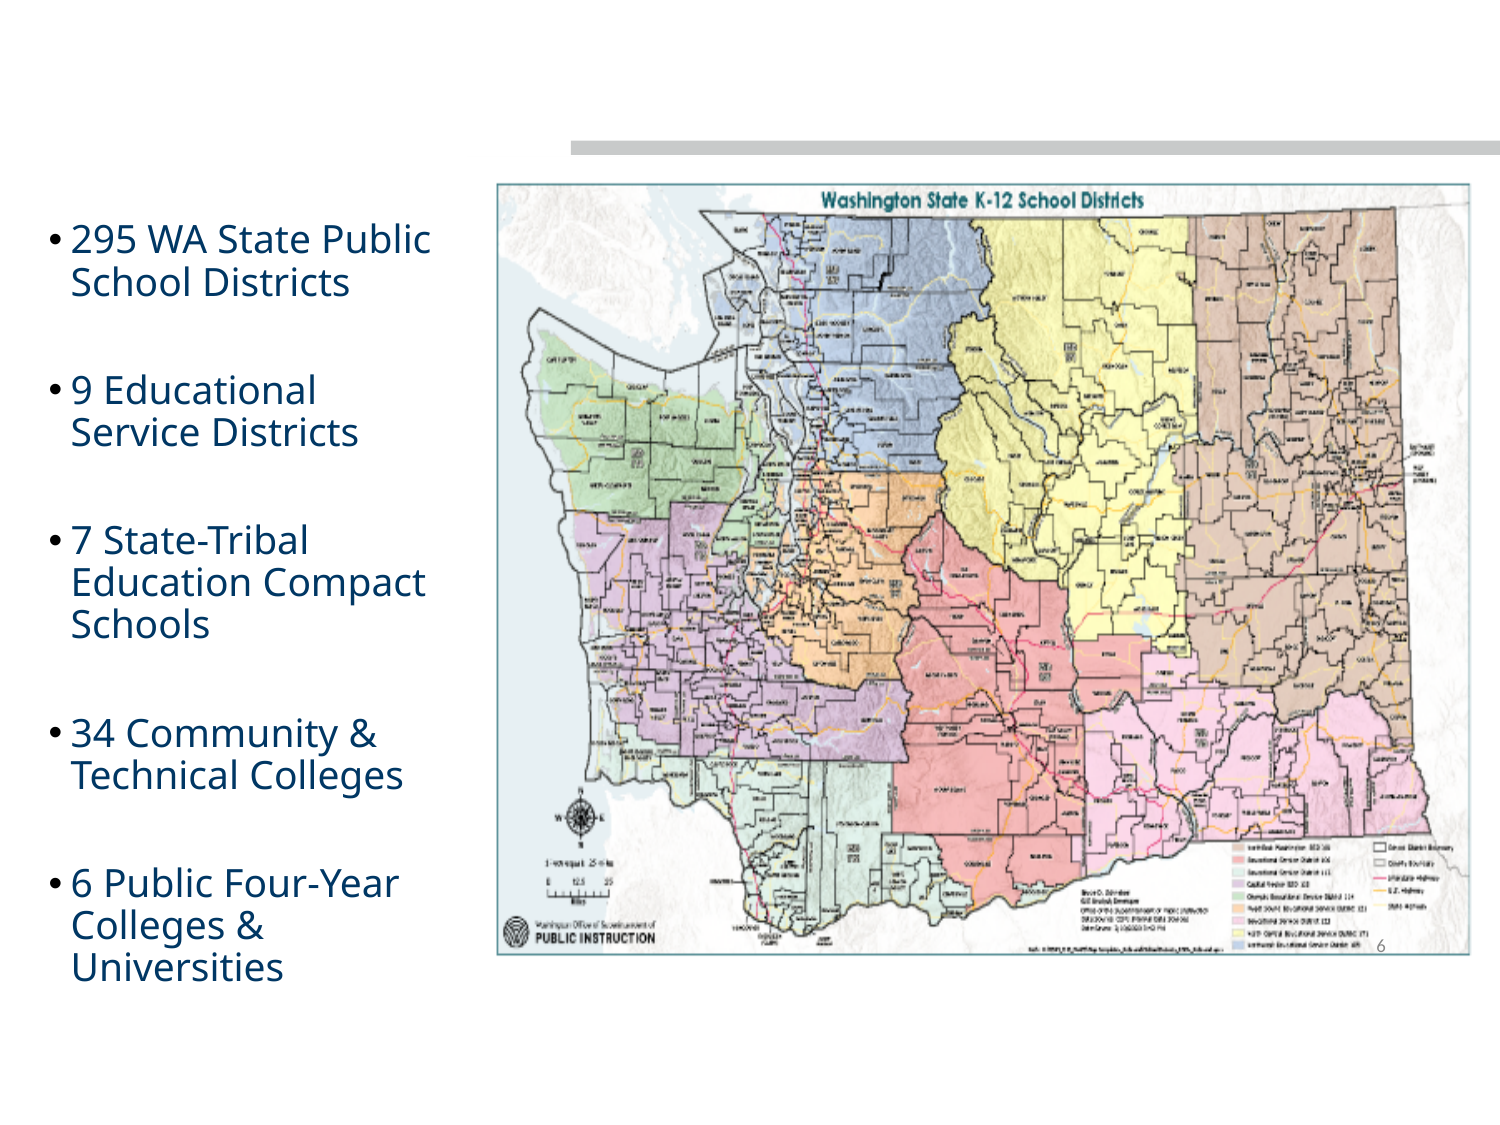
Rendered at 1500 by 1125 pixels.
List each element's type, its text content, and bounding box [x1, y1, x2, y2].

picture [467, 155, 1500, 985]
list 295 WA State Public School Districts 9 Educational Service Districts 7 State-Tribal Education Compact Schools 34 Community & Technical Colleges 6 Public Four-Year Colleges & Universities [35, 155, 468, 1000]
text_box [570, 140, 1500, 155]
